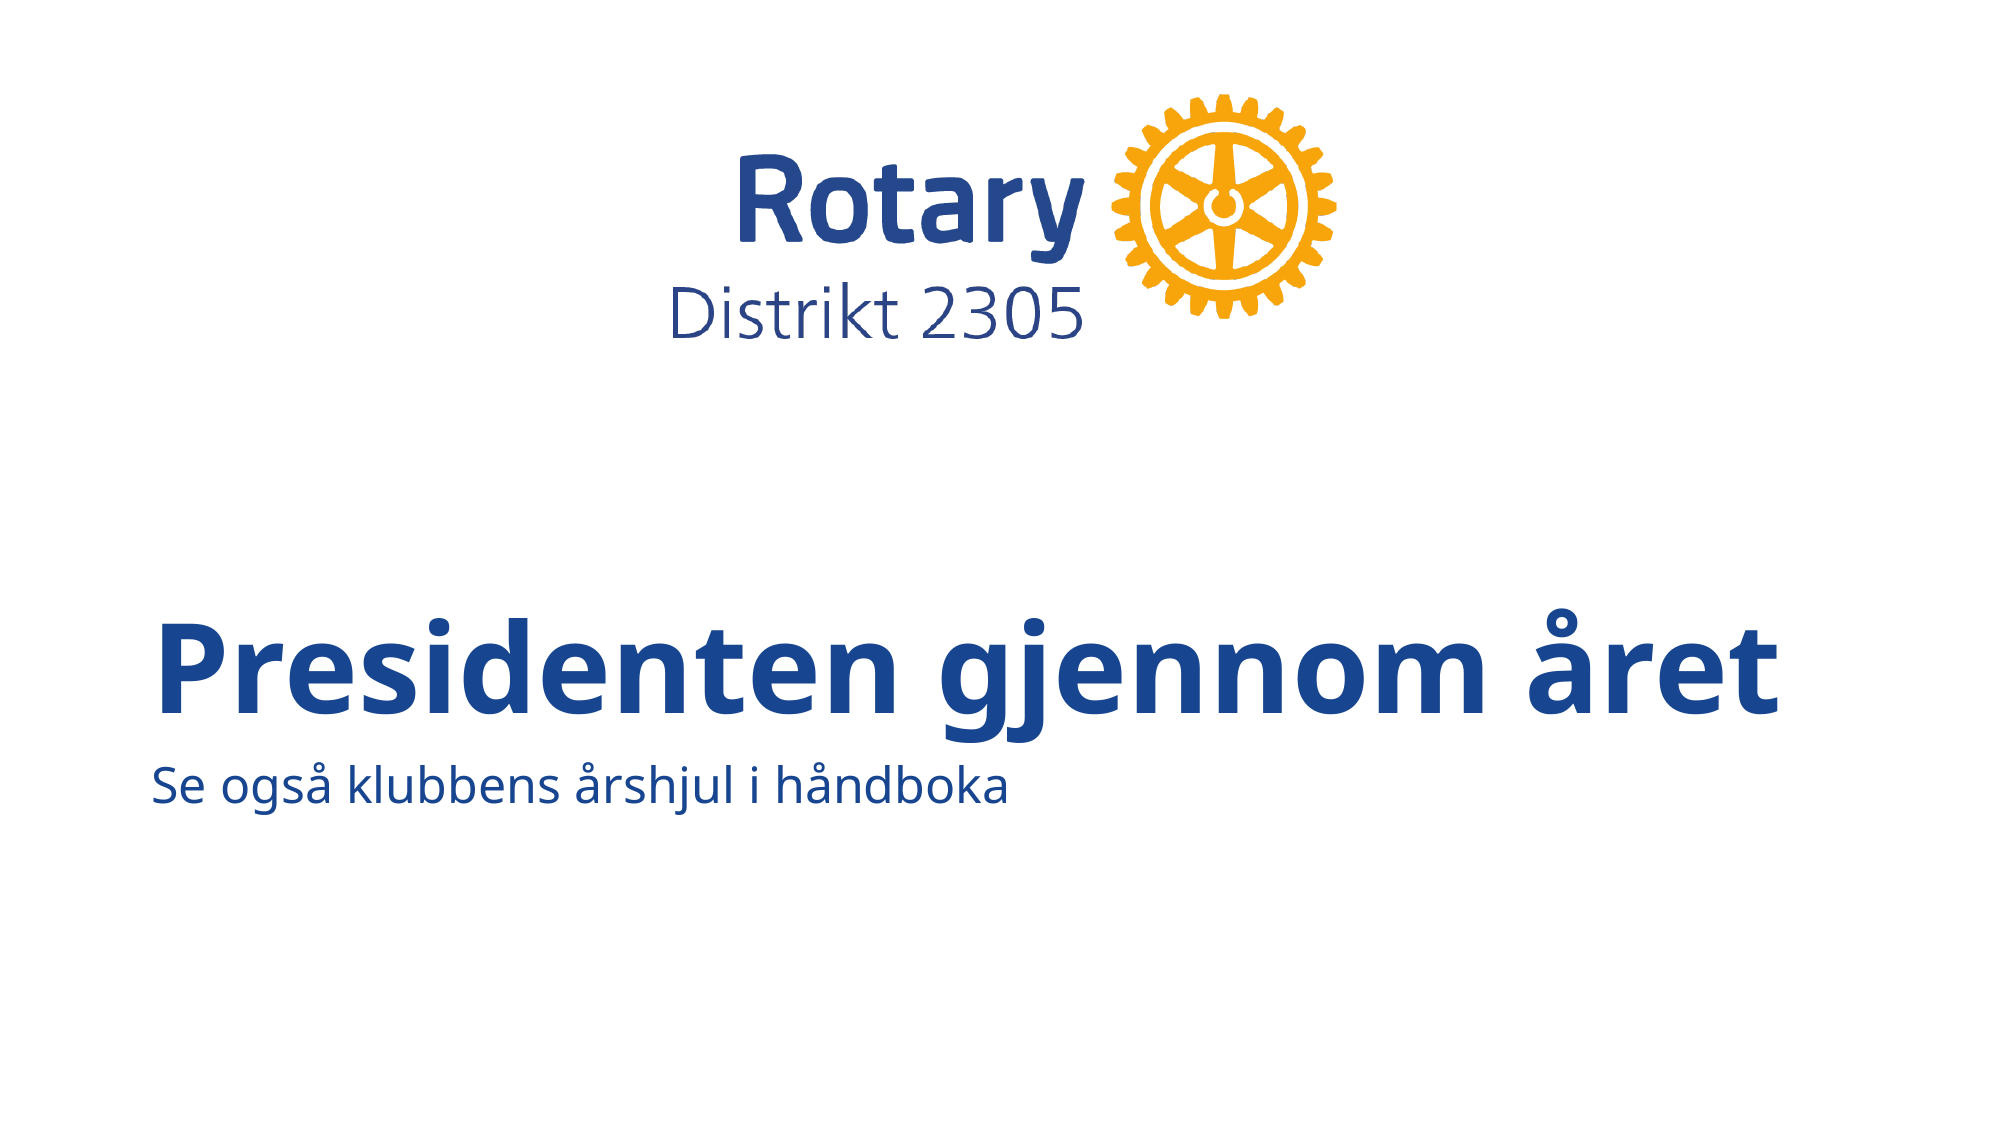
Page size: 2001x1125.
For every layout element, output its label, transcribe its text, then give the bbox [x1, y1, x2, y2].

list Se også klubbens årshjul i håndboka [136, 752, 1862, 999]
title Presidenten gjennom året [136, 280, 1862, 749]
picture [643, 75, 1357, 280]
